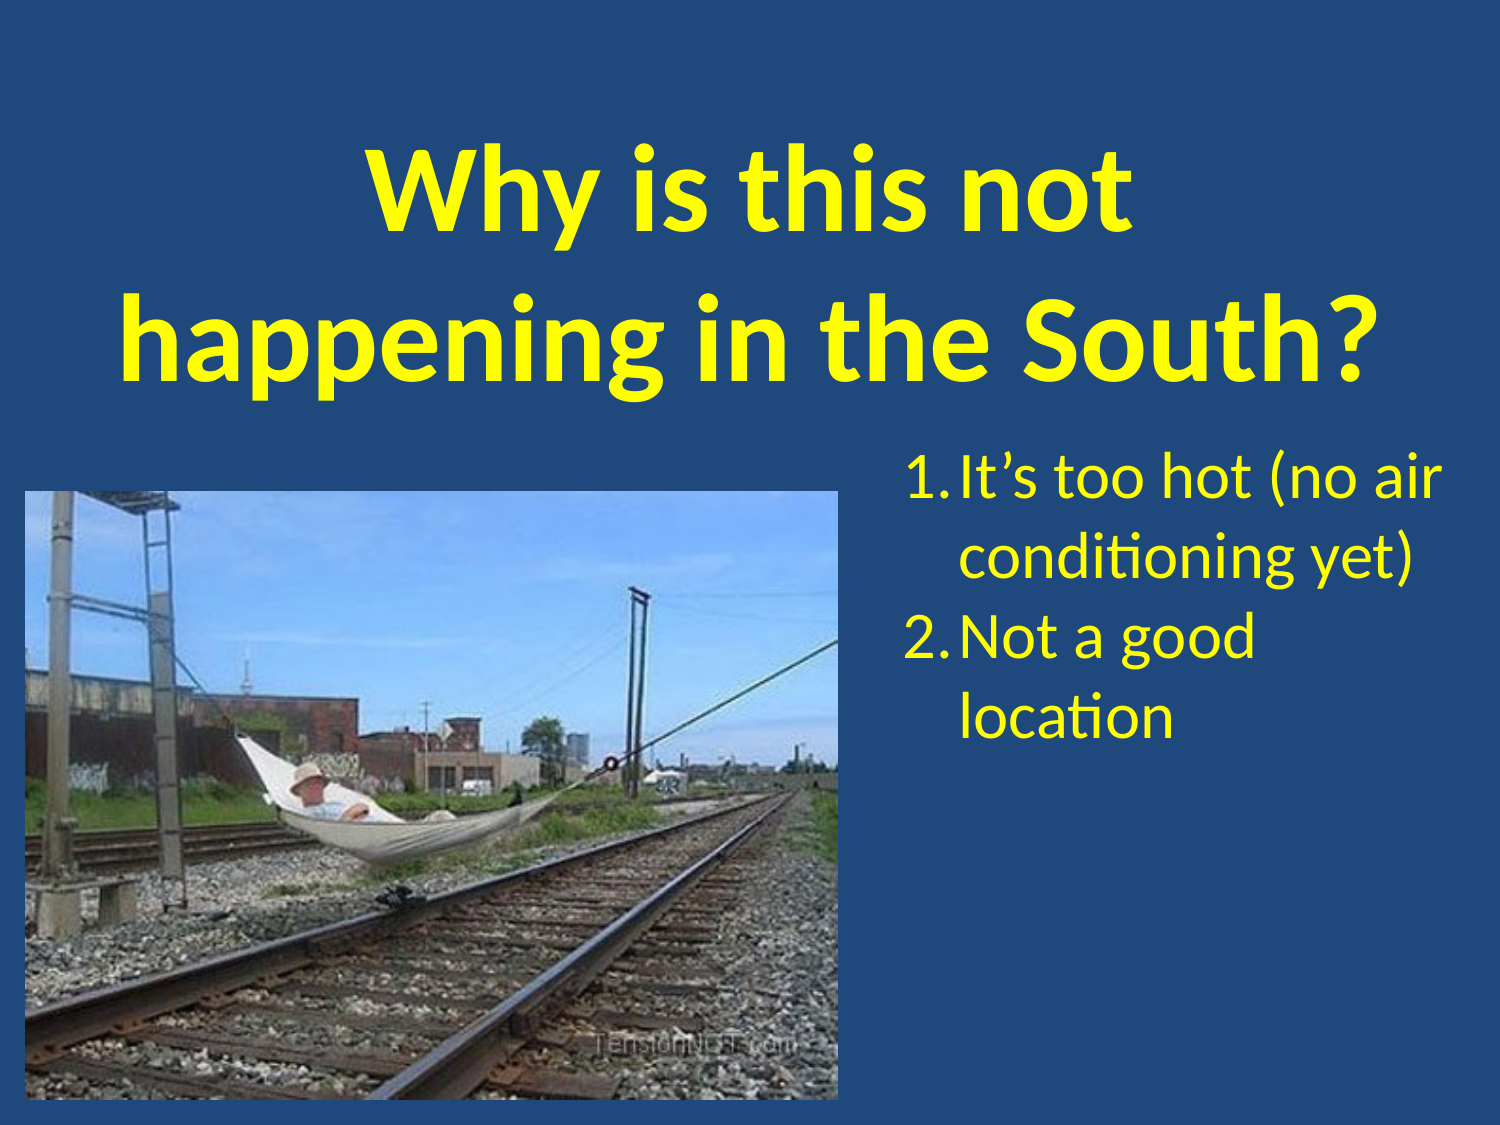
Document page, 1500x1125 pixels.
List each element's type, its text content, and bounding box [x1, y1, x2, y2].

text_box It’s too hot (no air conditioning yet) Not a good location [887, 424, 1463, 760]
picture [25, 490, 838, 1100]
title Why is this not happening in the South? [75, 162, 1425, 350]
